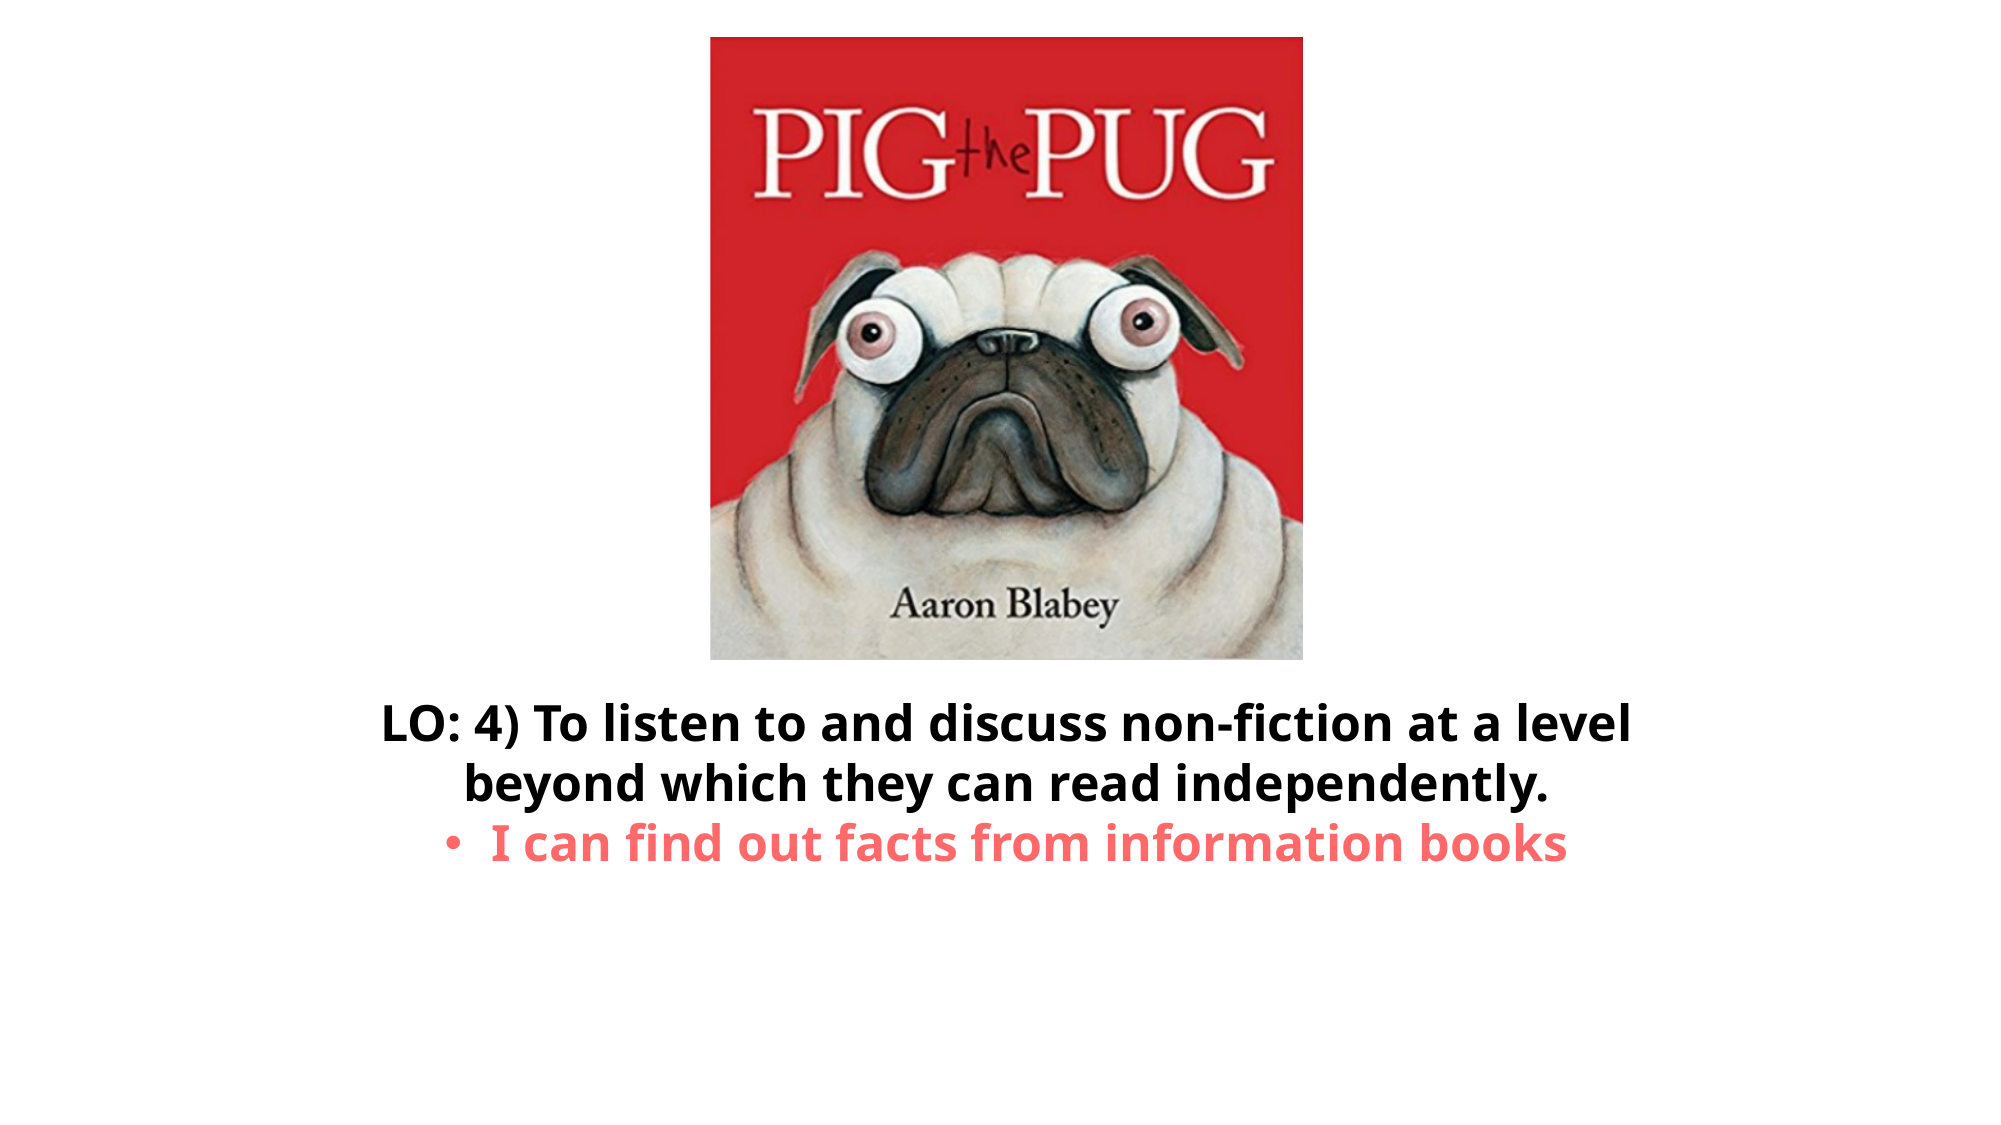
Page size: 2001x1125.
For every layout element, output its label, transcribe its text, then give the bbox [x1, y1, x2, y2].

picture [710, 37, 1303, 660]
text_box LO: 4) To listen to and discuss non-fiction at a level beyond which they can read independently. I can find out facts from information books [305, 684, 1708, 880]
